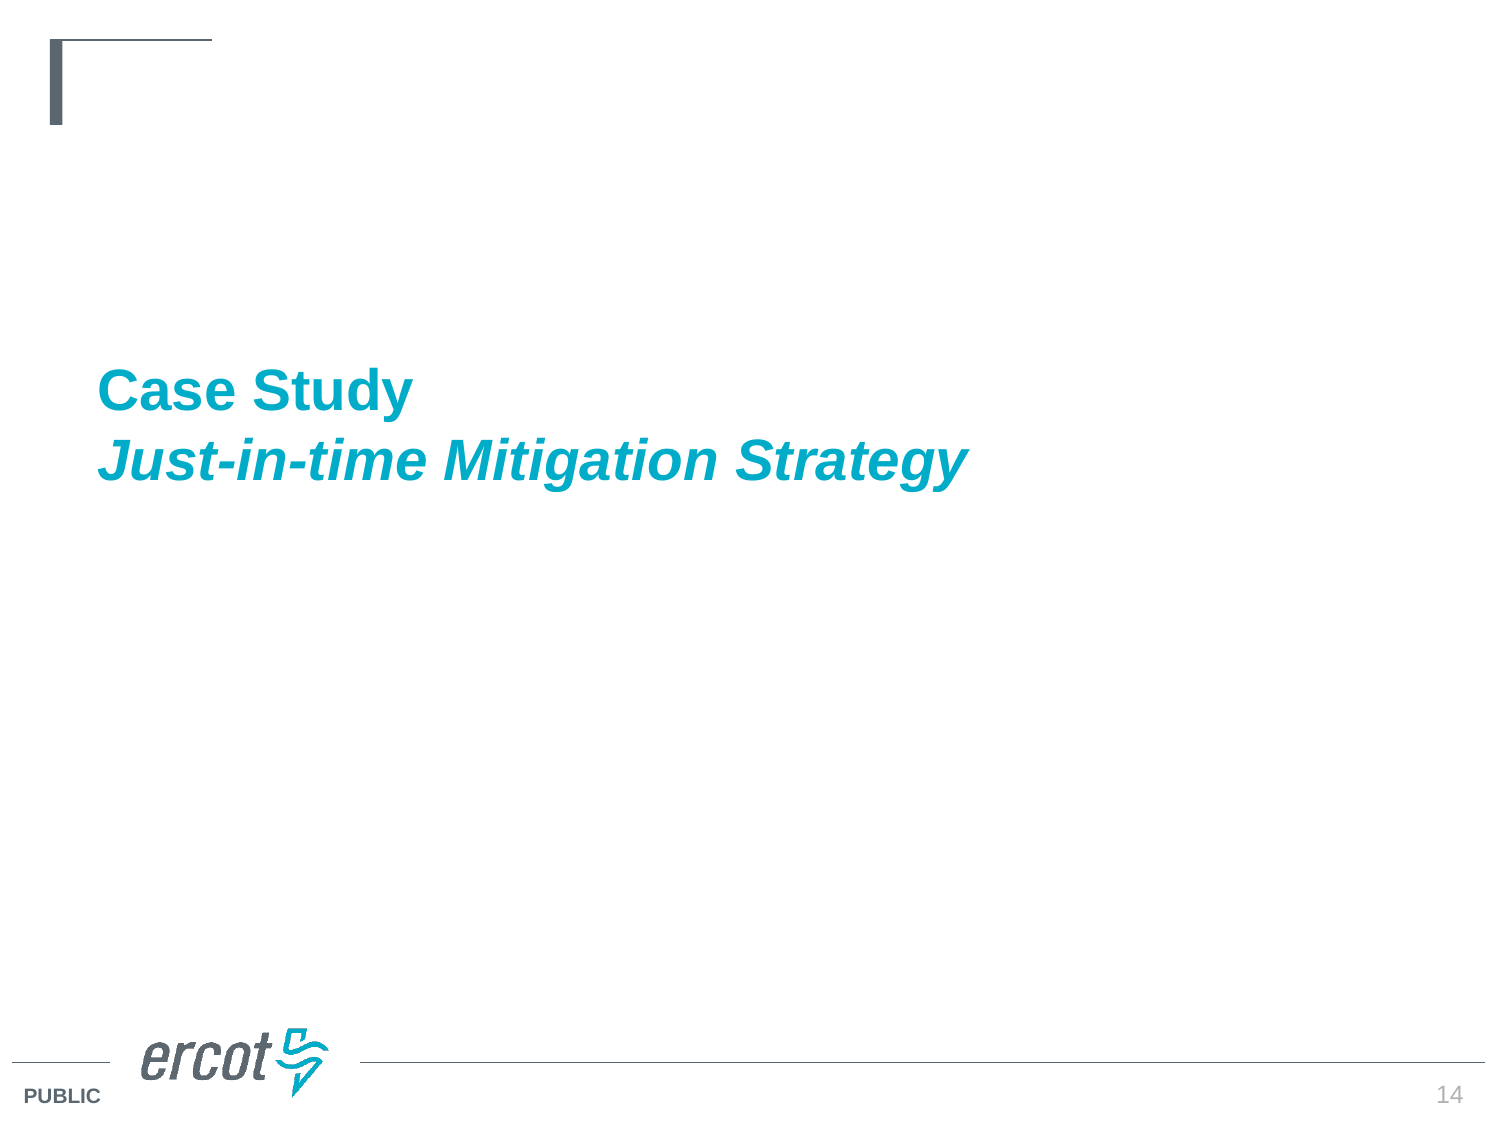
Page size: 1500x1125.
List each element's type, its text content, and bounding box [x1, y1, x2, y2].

picture [137, 1024, 332, 1100]
slide_number 14 [1412, 1076, 1488, 1112]
title Case Study Just-in-time Mitigation Strategy [82, 344, 1471, 533]
